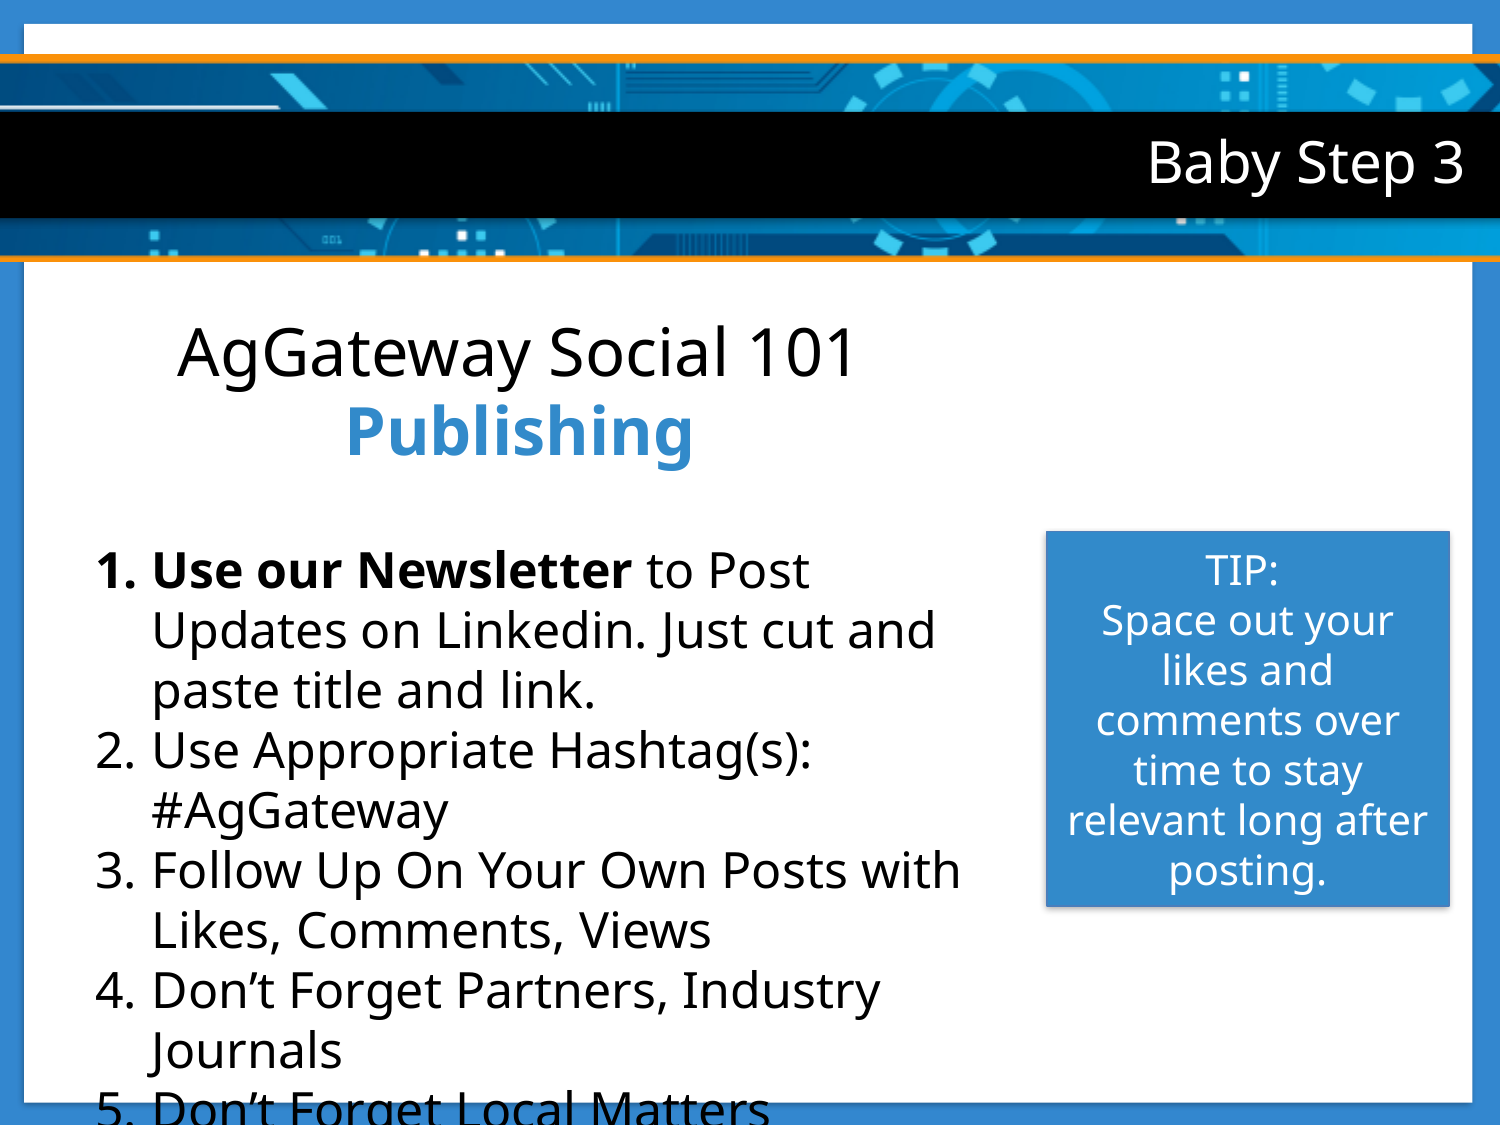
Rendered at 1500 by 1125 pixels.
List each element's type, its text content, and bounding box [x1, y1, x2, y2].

text_box Use our Newsletter to Post Updates on Linkedin. Just cut and paste title and link. Use Appropriate Hashtag(s): #AgGateway Follow Up On Your Own Posts with Likes, Comments, Views Don’t Forget Partners, Industry Journals Don’t Forget Local Matters [80, 531, 1023, 1125]
text_box TIP: Space out your likes and comments over time to stay relevant long after posting. [1046, 531, 1450, 907]
text_box Baby Step 3 [80, 117, 1482, 252]
text_box AgGateway Social 101 Publishing [58, 301, 982, 477]
